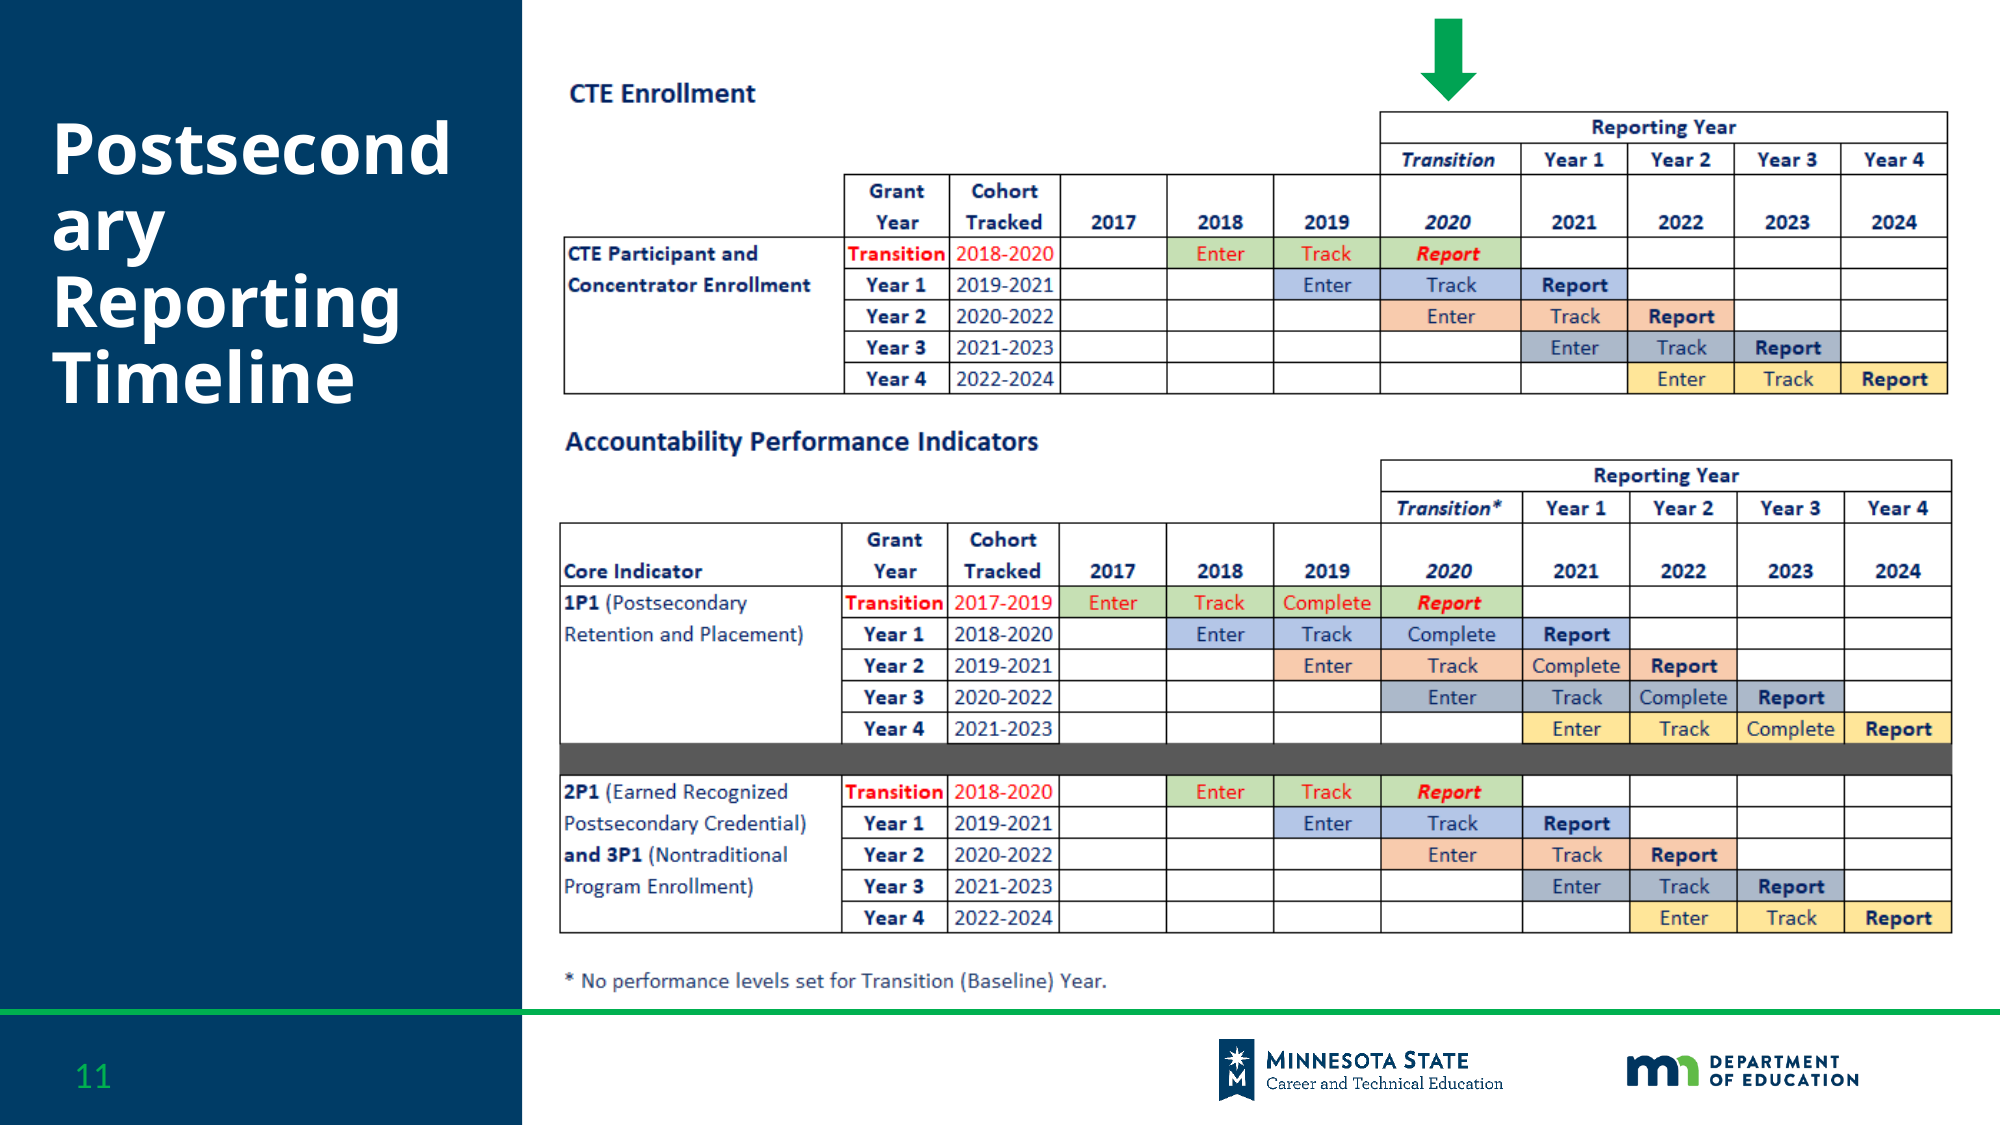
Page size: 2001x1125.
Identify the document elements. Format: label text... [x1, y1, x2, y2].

picture [551, 63, 1965, 416]
picture [1612, 1040, 1873, 1101]
picture [1219, 1039, 1503, 1101]
text_box [1434, 18, 1463, 63]
title Postsecondary Reporting Timeline [35, 105, 498, 532]
picture [551, 418, 1965, 1001]
slide_number 11 [59, 1043, 384, 1104]
